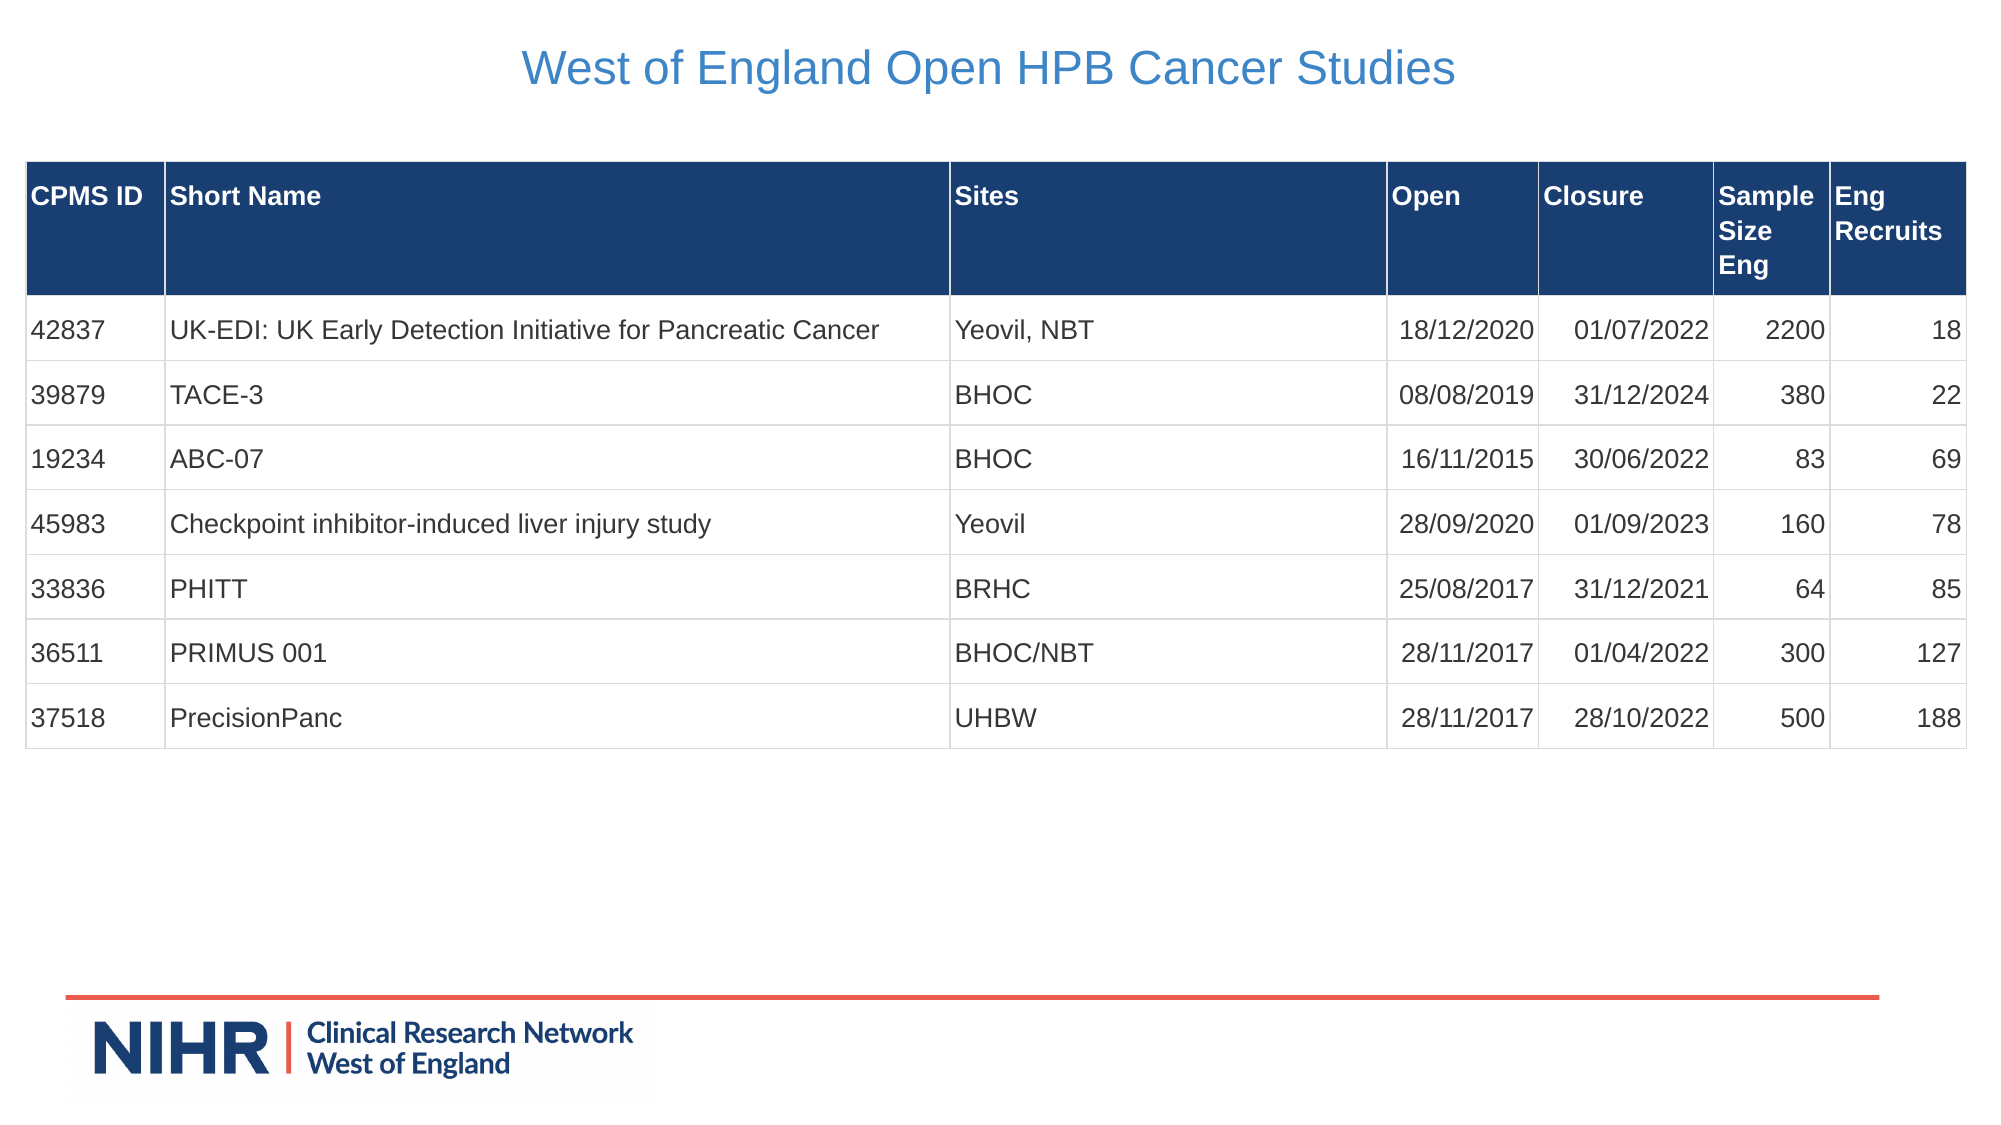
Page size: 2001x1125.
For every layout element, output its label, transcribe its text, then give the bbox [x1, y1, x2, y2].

table_cell 64 [1714, 555, 1829, 618]
table_header Short Name [166, 162, 949, 295]
table_cell 25/08/2017 [1388, 555, 1538, 618]
table_cell Yeovil, NBT [951, 296, 1386, 360]
table_cell 78 [1831, 490, 1966, 554]
table_cell ABC-07 [166, 426, 949, 489]
table_cell 45983 [27, 490, 164, 554]
table_cell 500 [1714, 684, 1829, 748]
table_cell 28/10/2022 [1539, 684, 1713, 748]
table_cell 300 [1714, 620, 1829, 683]
table_cell 22 [1831, 361, 1966, 424]
table_cell 83 [1714, 426, 1829, 489]
table_cell UK-EDI: UK Early Detection Initiative for Pancreatic Cancer [166, 296, 949, 360]
table_cell 31/12/2021 [1539, 555, 1713, 618]
table_cell 19234 [27, 426, 164, 489]
table_cell 69 [1831, 426, 1966, 489]
table_header Sample Size Eng [1714, 162, 1829, 295]
table_cell 01/09/2023 [1539, 490, 1713, 554]
table_header Eng Recruits [1831, 162, 1966, 295]
table_header Sites [951, 162, 1386, 295]
table_cell 127 [1831, 620, 1966, 683]
table_cell 42837 [27, 296, 164, 360]
table_cell BHOC [951, 426, 1386, 489]
table_cell 36511 [27, 620, 164, 683]
table_cell 30/06/2022 [1539, 426, 1713, 489]
table_cell BHOC [951, 361, 1386, 424]
table_cell 01/04/2022 [1539, 620, 1713, 683]
table_cell 160 [1714, 490, 1829, 554]
table_cell 28/11/2017 [1388, 684, 1538, 748]
table_cell 39879 [27, 361, 164, 424]
table_cell BRHC [951, 555, 1386, 618]
table_cell 37518 [27, 684, 164, 748]
text_box West of England Open HPB Cancer Studies [24, 21, 1968, 110]
table_cell PrecisionPanc [166, 684, 949, 748]
table_header CPMS ID [27, 162, 164, 295]
picture [65, 989, 1880, 1103]
table_cell 18/12/2020 [1388, 296, 1538, 360]
table_cell 31/12/2024 [1539, 361, 1713, 424]
table_cell Checkpoint inhibitor-induced liver injury study [166, 490, 949, 554]
table_cell PHITT [166, 555, 949, 618]
table_cell 188 [1831, 684, 1966, 748]
table_cell 18 [1831, 296, 1966, 360]
table_cell 08/08/2019 [1388, 361, 1538, 424]
table_cell PRIMUS 001 [166, 620, 949, 683]
table_cell 28/11/2017 [1388, 620, 1538, 683]
table_header Open [1388, 162, 1538, 295]
table_cell TACE-3 [166, 361, 949, 424]
table_cell 85 [1831, 555, 1966, 618]
table_cell 380 [1714, 361, 1829, 424]
table_header Closure [1539, 162, 1713, 295]
table_cell 16/11/2015 [1388, 426, 1538, 489]
table_cell UHBW [951, 684, 1386, 748]
table_cell BHOC/NBT [951, 620, 1386, 683]
table_cell 33836 [27, 555, 164, 618]
table_cell 28/09/2020 [1388, 490, 1538, 554]
table_cell 2200 [1714, 296, 1829, 360]
table_cell Yeovil [951, 490, 1386, 554]
table_cell 01/07/2022 [1539, 296, 1713, 360]
